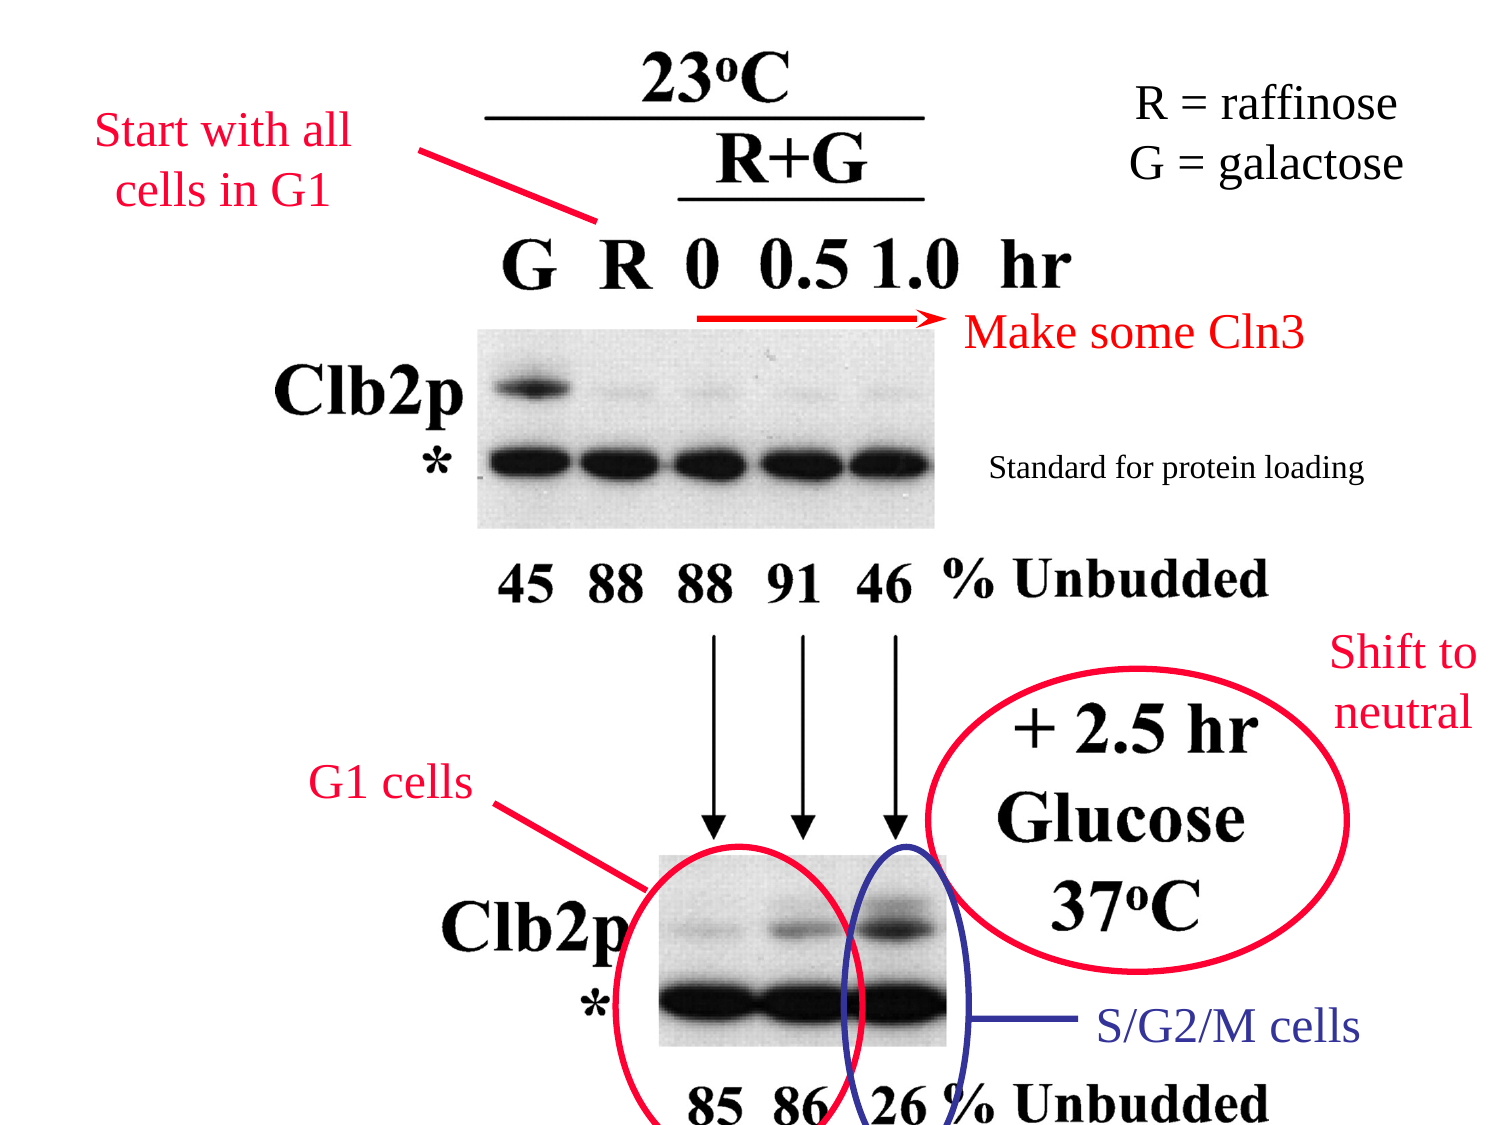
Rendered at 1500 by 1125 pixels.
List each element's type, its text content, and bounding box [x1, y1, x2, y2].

text_box [1274, 705, 1347, 845]
text_box R = raffinose G = galactose [1274, 62, 1420, 198]
text_box Shift to neutral [1314, 610, 1493, 746]
picture [274, 0, 1269, 1125]
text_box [696, 290, 1323, 367]
text_box Start with all cells in G1 [78, 88, 269, 224]
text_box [843, 846, 1380, 1125]
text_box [291, 740, 863, 1125]
text_box Standard for protein loading [1274, 437, 1381, 493]
